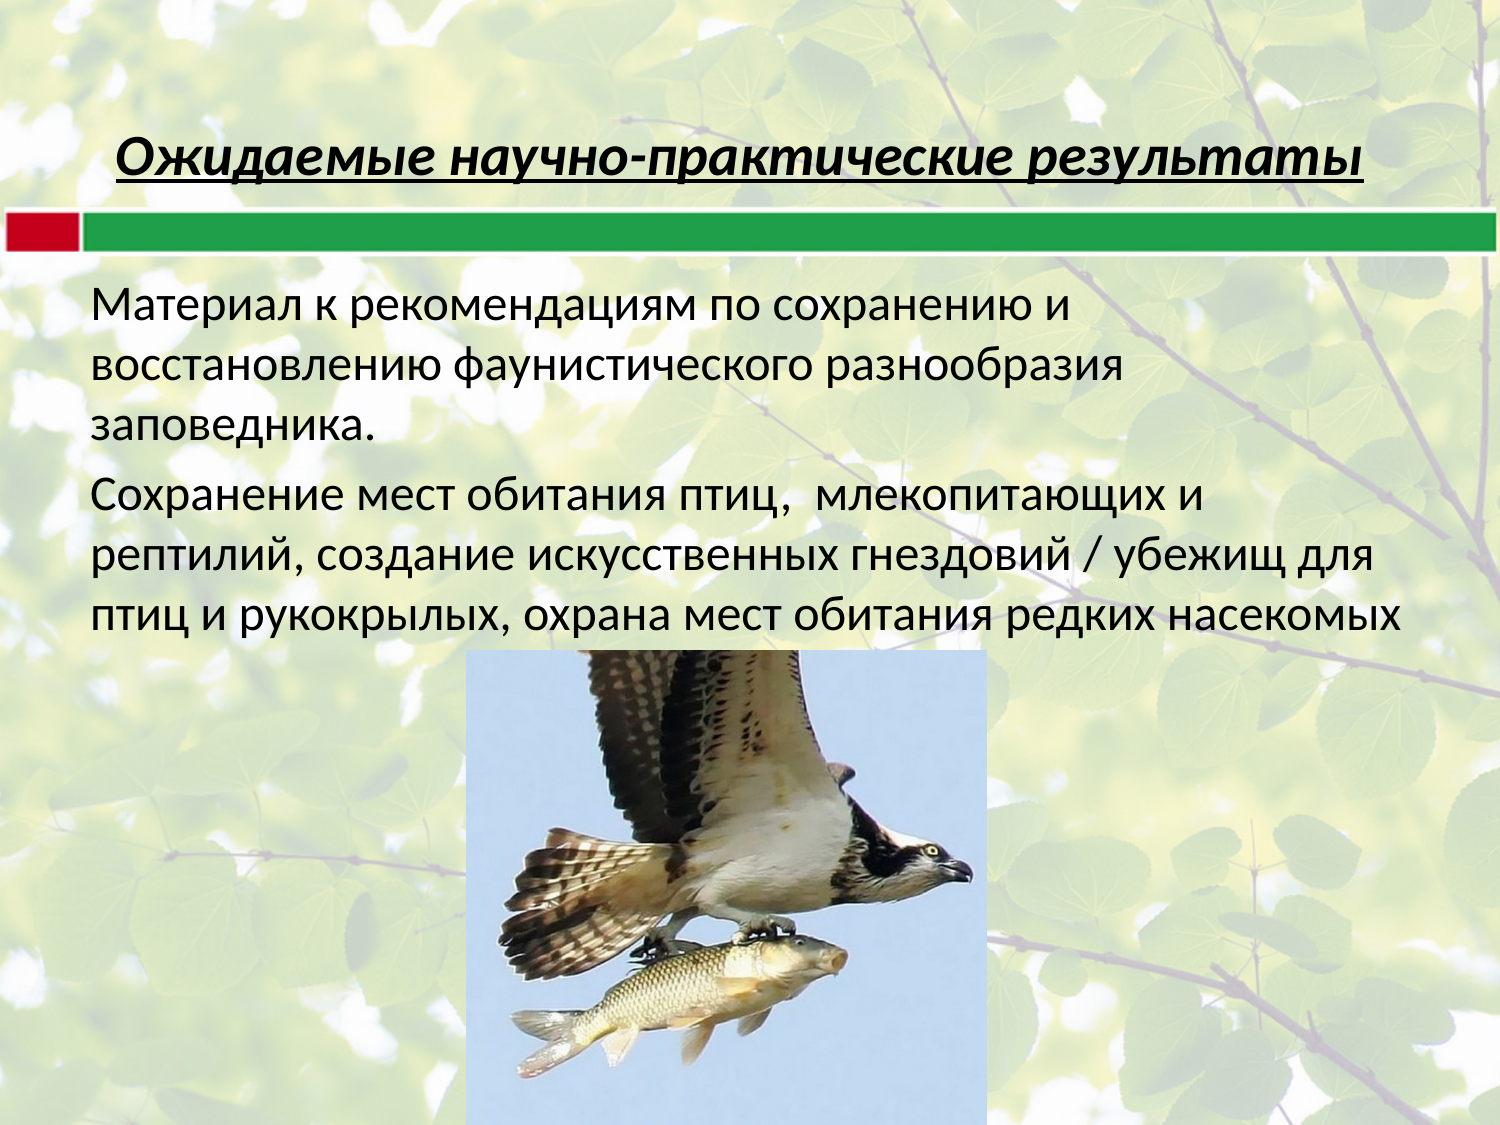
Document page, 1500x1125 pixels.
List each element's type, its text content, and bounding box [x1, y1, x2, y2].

picture [0, 0, 1500, 1125]
list Материал к рекомендациям по сохранению и восстановлению фаунистического разнообразия заповедника. Сохранение мест обитания птиц, млекопитающих и рептилий, создание искусственных гнездовий / убежищ для птиц и рукокрылых, охрана мест обитания редких насекомых [75, 262, 1425, 646]
title Ожидаемые научно-практические результаты [75, 45, 1425, 233]
